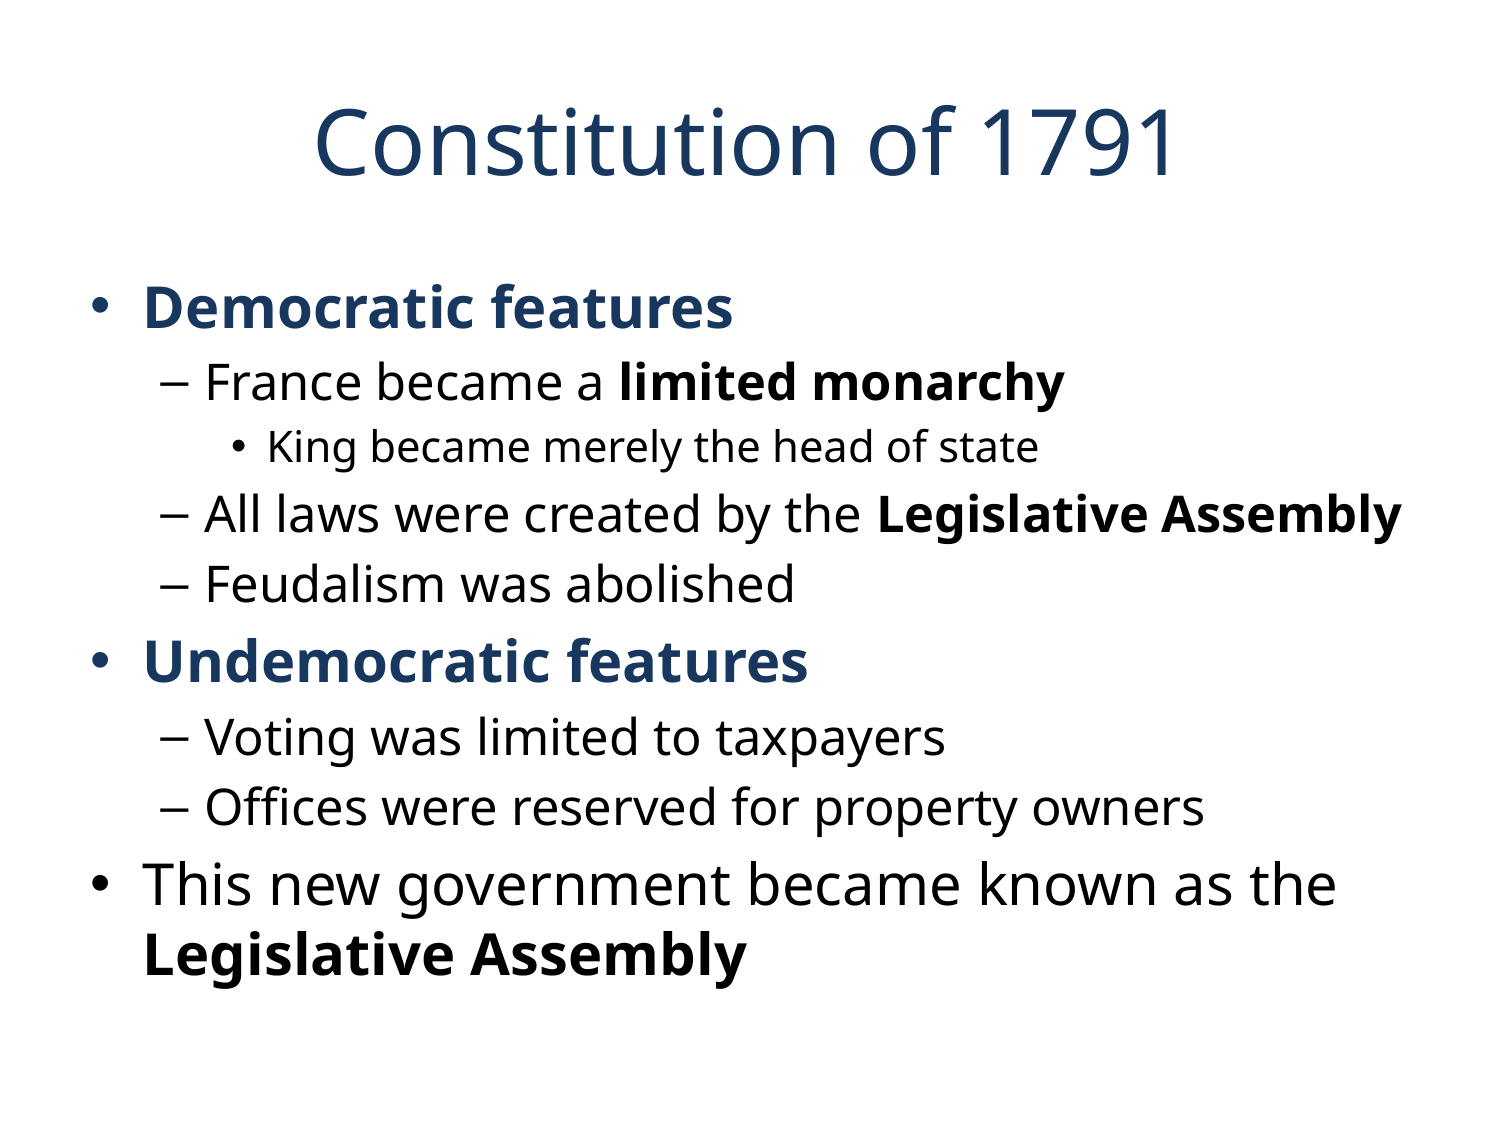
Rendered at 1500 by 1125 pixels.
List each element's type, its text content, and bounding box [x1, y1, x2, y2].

title Constitution of 1791 [75, 45, 1425, 233]
list Democratic features France became a limited monarchy King became merely the head of state All laws were created by the Legislative Assembly Feudalism was abolished Undemocratic features Voting was limited to taxpayers Offices were reserved for property owners This new government became known as the Legislative Assembly [75, 262, 1425, 1005]
